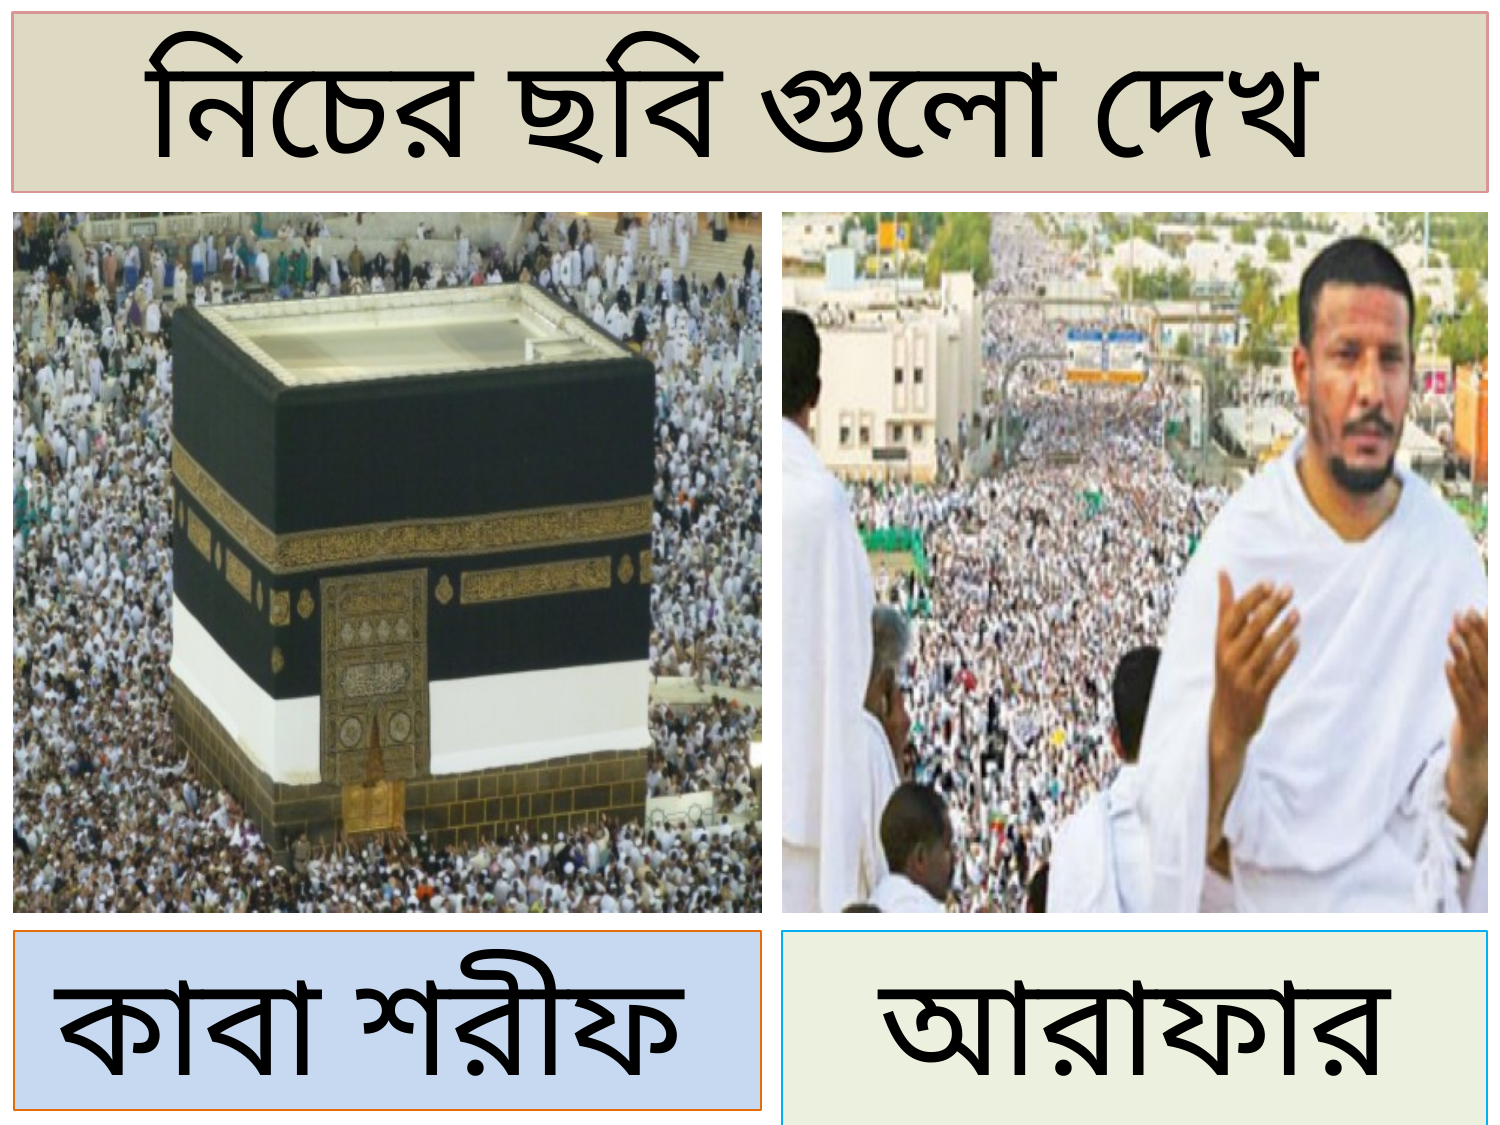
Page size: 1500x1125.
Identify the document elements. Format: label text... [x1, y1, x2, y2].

text_box নিচের ছবি গুলো দেখ [12, 12, 1488, 193]
text_box কাবা শরীফ [13, 930, 762, 1111]
text_box আরাফার ময়দান [782, 930, 1488, 1125]
picture [13, 212, 762, 913]
picture [782, 212, 1488, 913]
